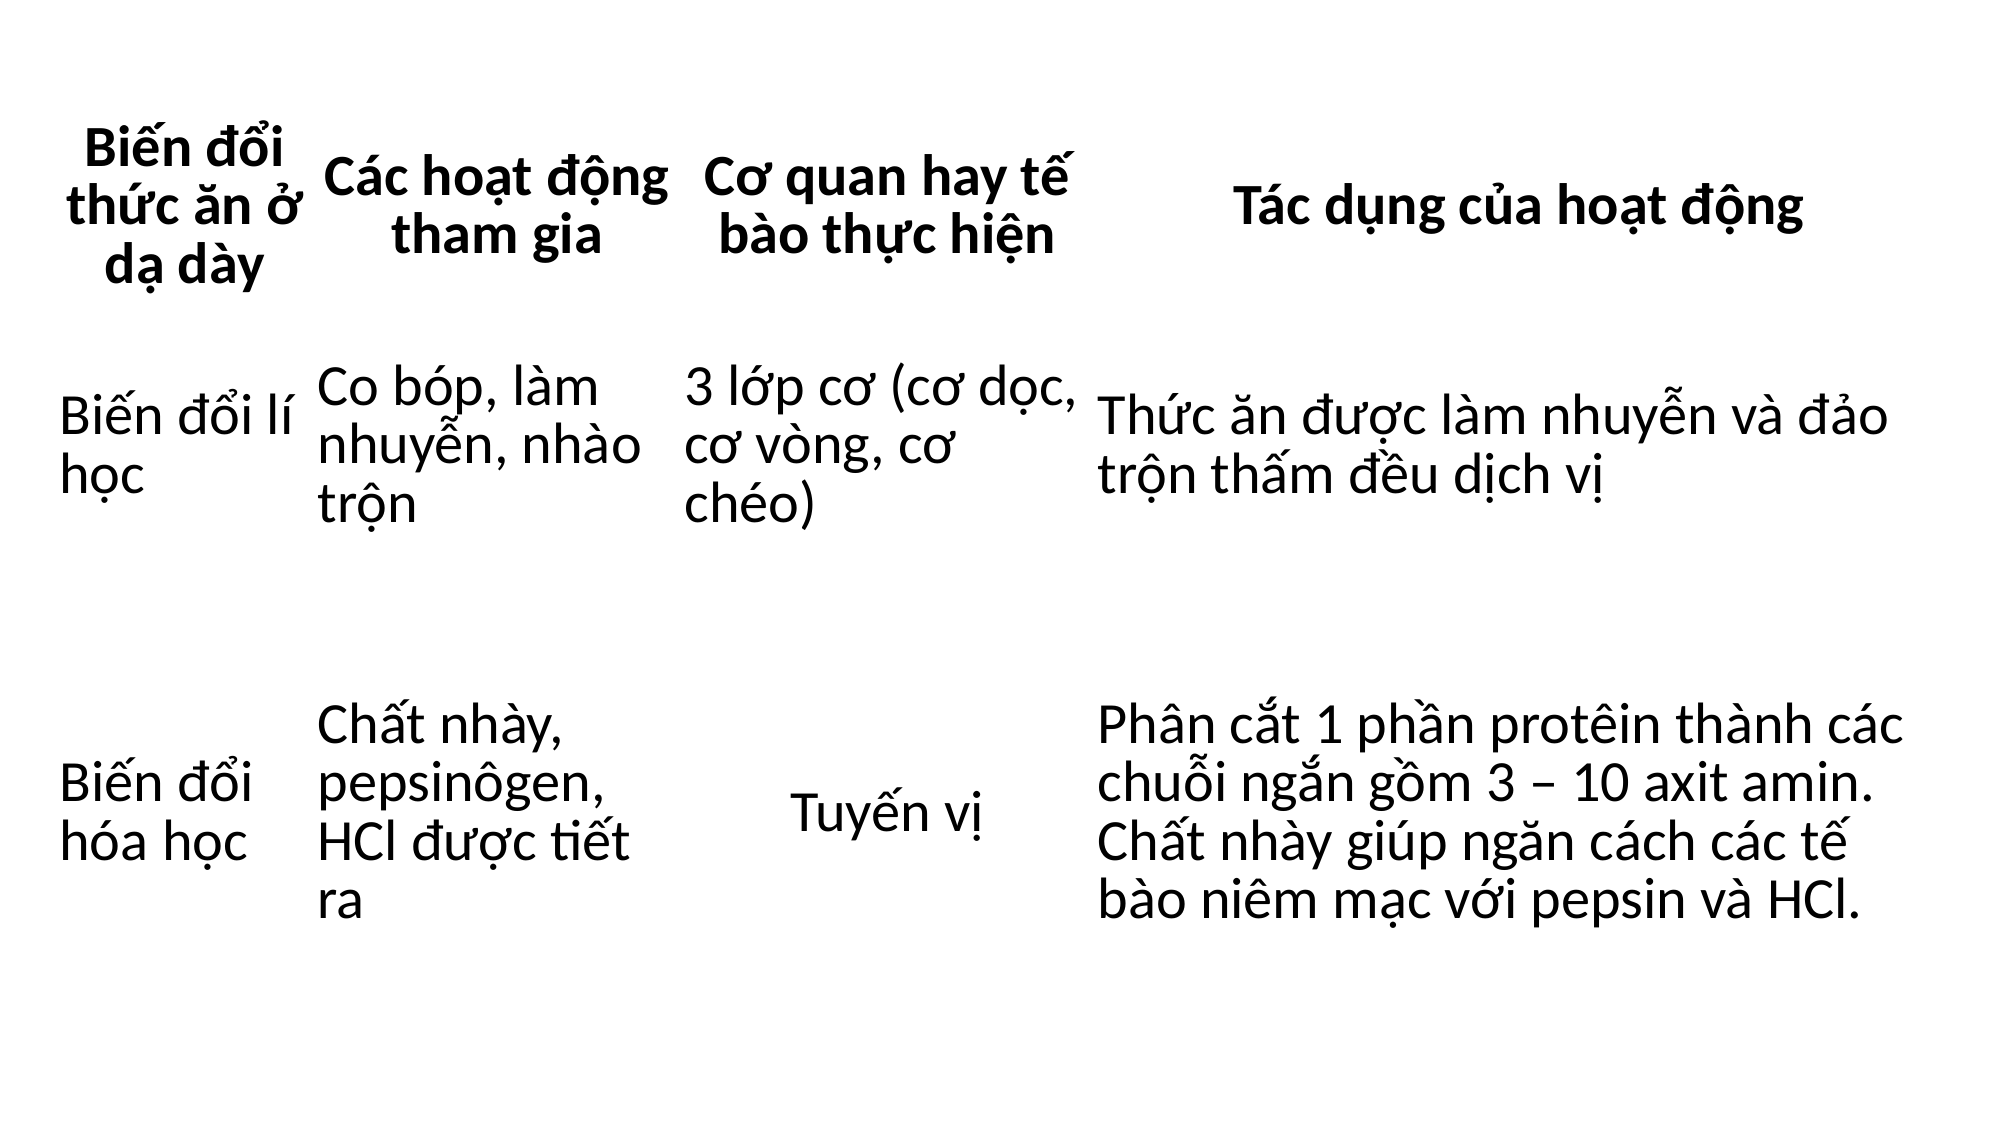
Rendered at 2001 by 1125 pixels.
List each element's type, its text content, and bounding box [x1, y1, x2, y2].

table_cell Thức ăn được làm nhuyễn và đảo trộn thấm đều dịch vị [1094, 302, 1944, 597]
table_header Phân cắt 1 phần protêin thành các chuỗi ngắn gồm 3 – 10 axit amin. Chất nhày giúp ngăn cách các tế bào niêm mạc với pepsin và HCl. [1094, 645, 1944, 988]
table_cell Biến đổi lí học [56, 302, 314, 597]
table_header Tác dụng của hoạt động [1094, 119, 1944, 302]
table_header Cơ quan hay tế bào thực hiện [681, 119, 1094, 302]
table_header Các hoạt động tham gia [314, 119, 681, 302]
table_header Biến đổi thức ăn ở dạ dày [56, 119, 314, 302]
table_header Biến đổi hóa học [56, 645, 314, 988]
table_cell 3 lớp cơ (cơ dọc, cơ vòng, cơ chéo) [681, 302, 1094, 597]
table_header Chất nhày, pepsinôgen, HCl được tiết ra [314, 645, 681, 988]
table_header Tuyến vị [681, 645, 1094, 988]
table_cell Co bóp, làm nhuyễn, nhào trộn [314, 302, 681, 597]
